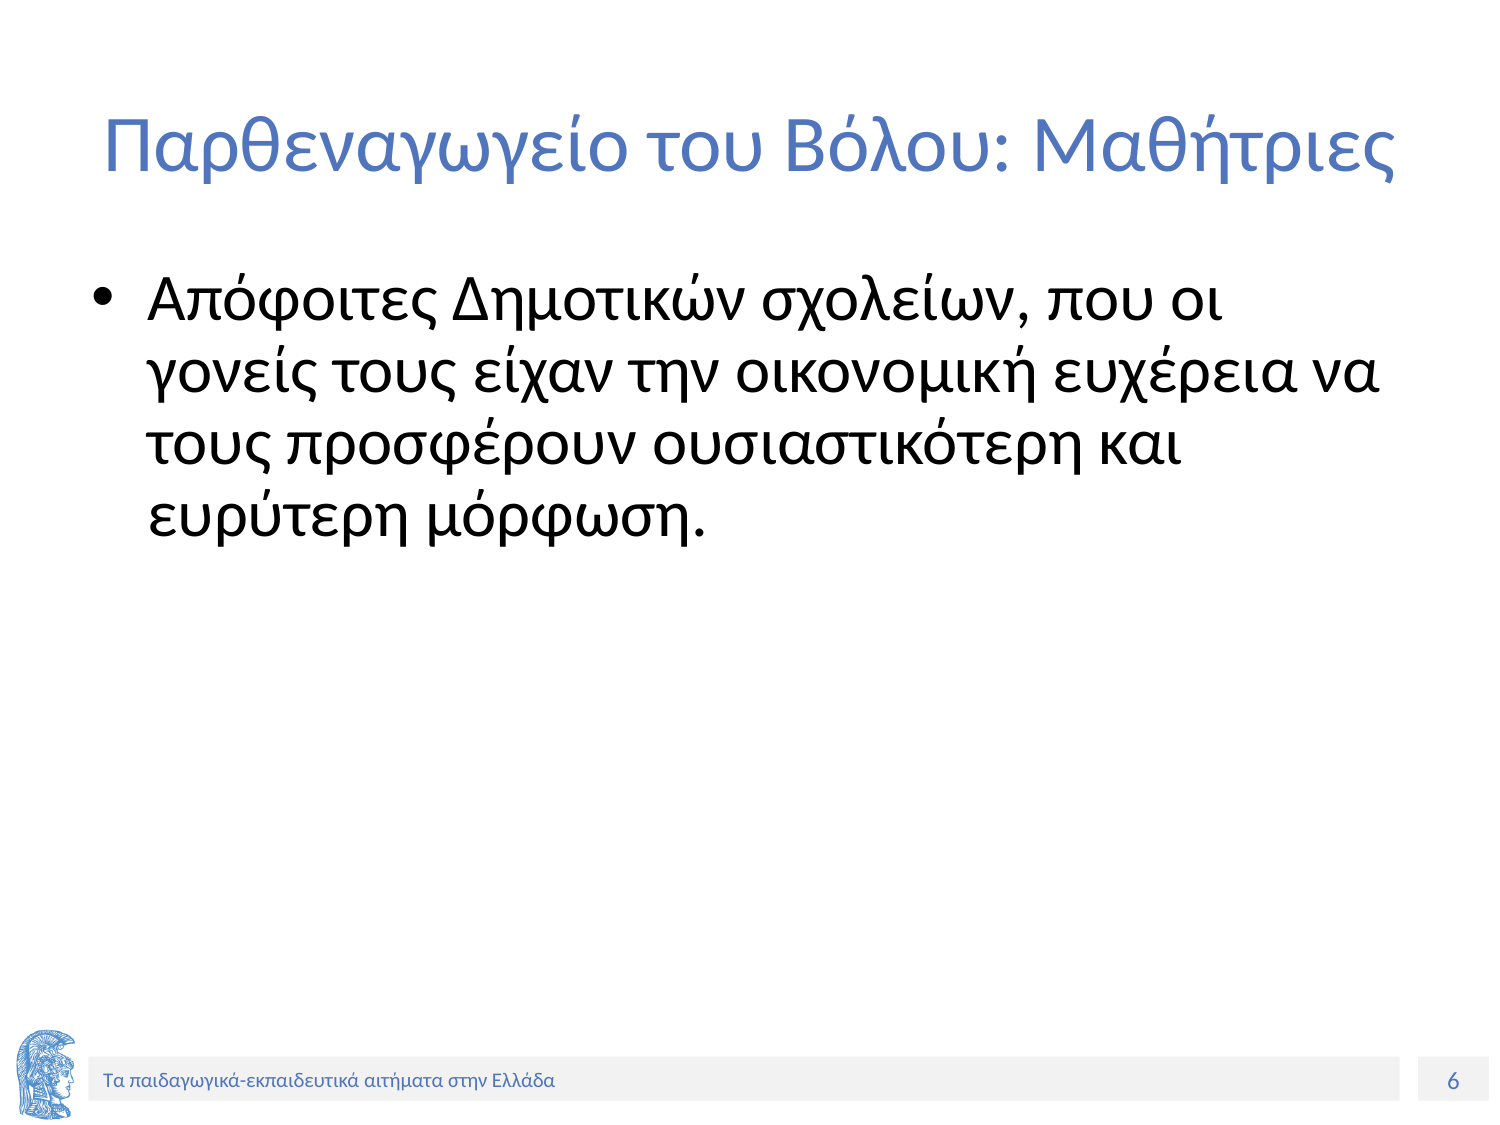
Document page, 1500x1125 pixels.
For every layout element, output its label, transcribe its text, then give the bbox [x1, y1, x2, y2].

picture [9, 1026, 81, 1120]
title Παρθεναγωγείο του Βόλου: Μαθήτριες [75, 45, 1425, 233]
list Απόφοιτες Δημοτικών σχολείων, που οι γονείς τους είχαν την οικονομική ευχέρεια να τους προσφέρουν ουσιαστικότερη και ευρύτερη μόρφωση. [76, 255, 1427, 998]
